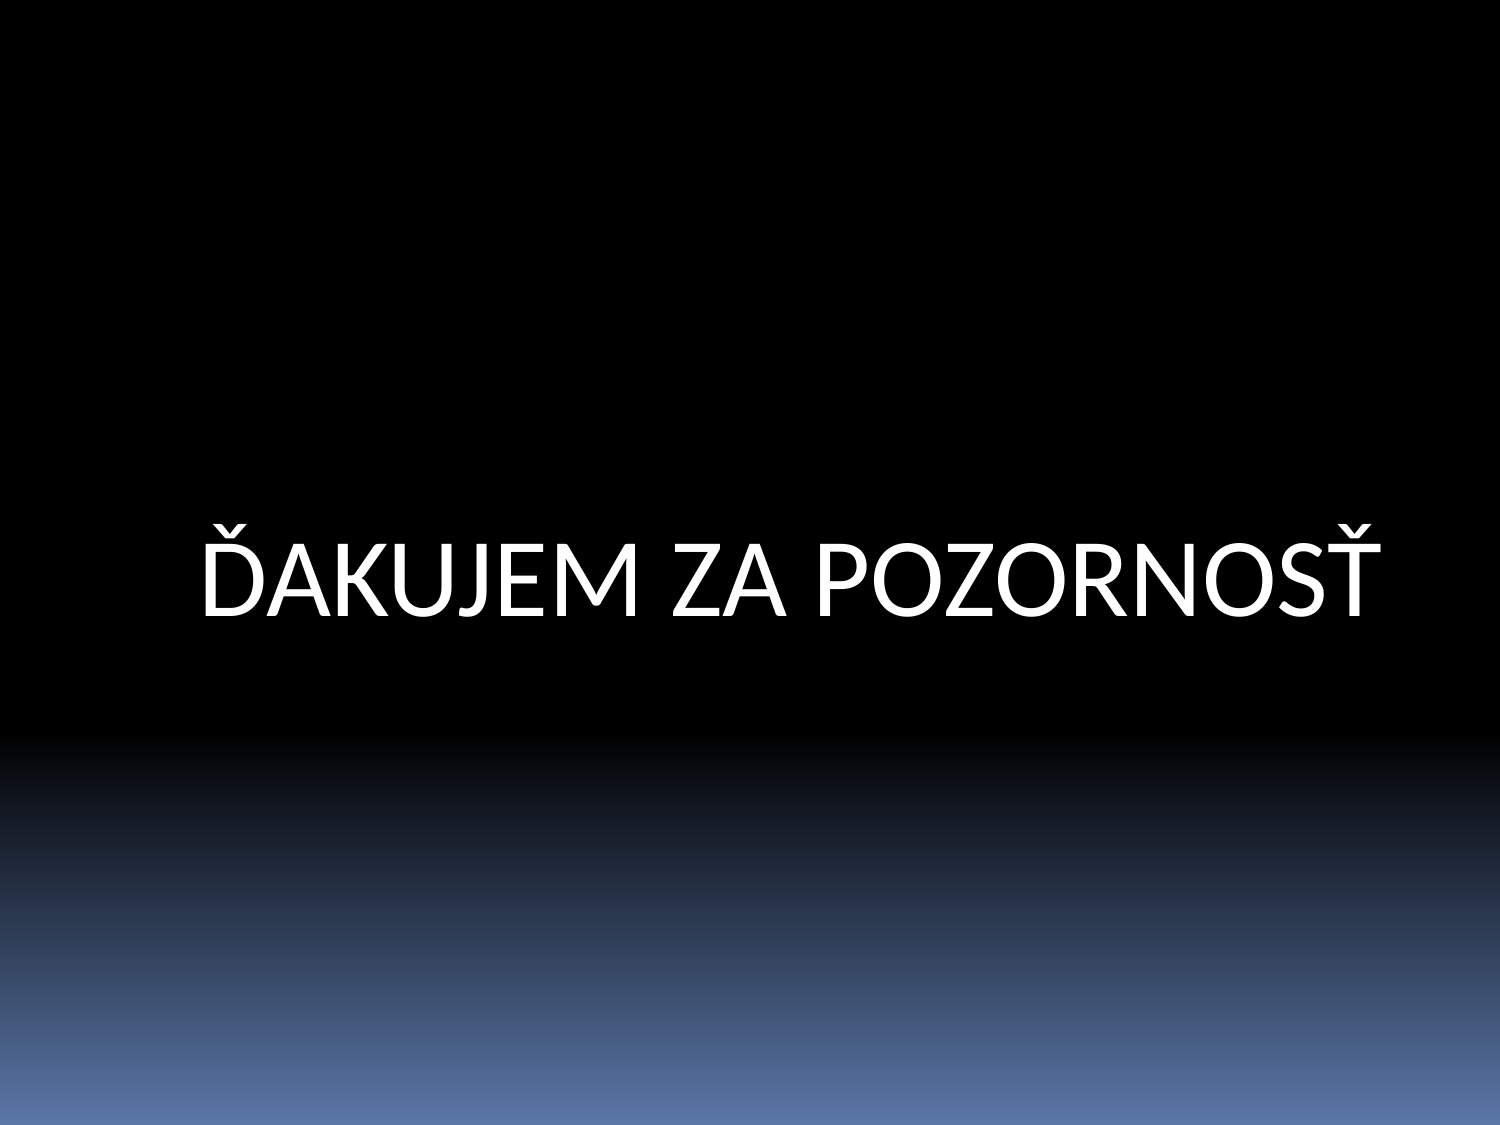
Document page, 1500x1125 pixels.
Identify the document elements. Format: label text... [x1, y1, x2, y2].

subtitle ĎAKUJEM ZA POZORNOSŤ [152, 398, 1428, 646]
